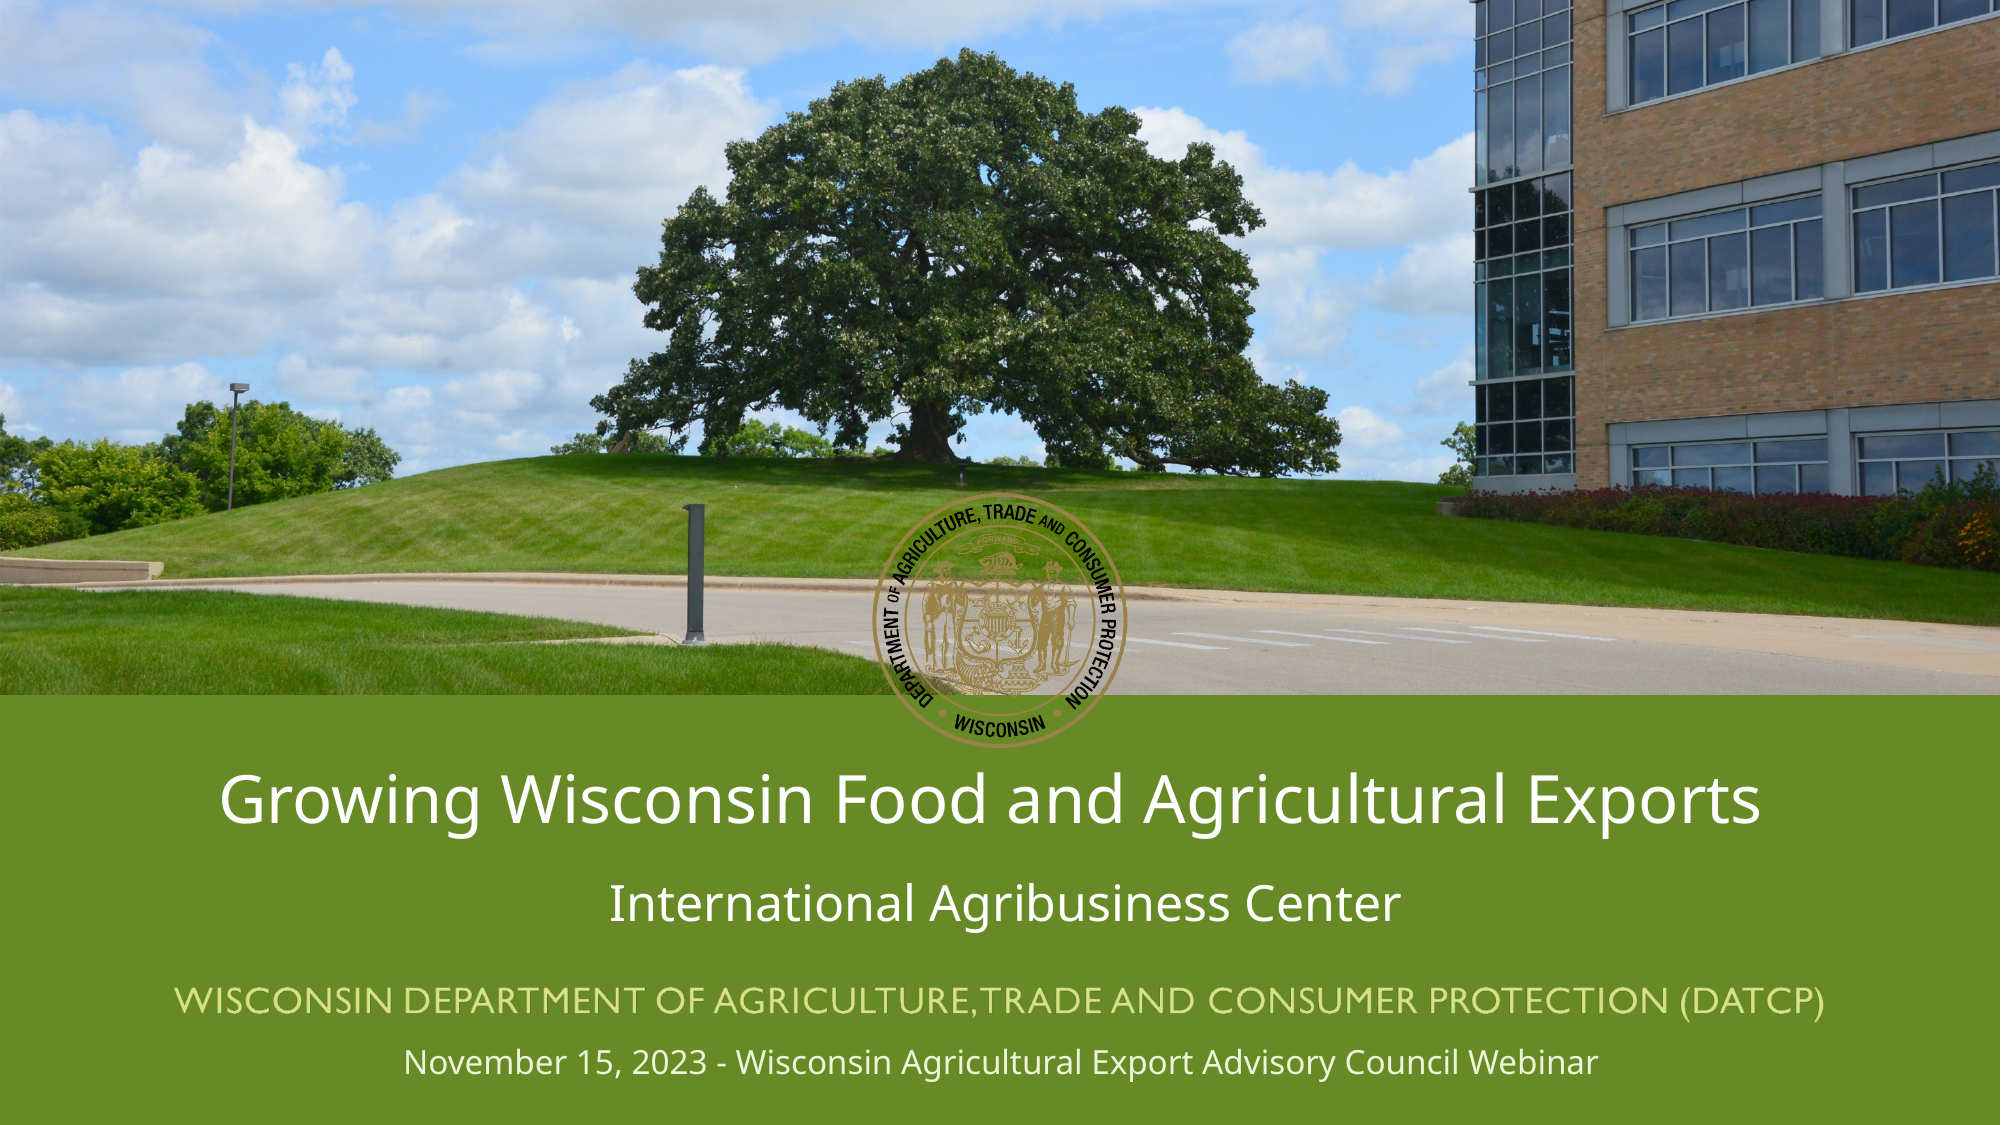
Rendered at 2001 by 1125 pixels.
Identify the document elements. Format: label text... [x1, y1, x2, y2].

picture [0, 0, 2000, 748]
picture [48, 964, 1954, 1046]
list Growing Wisconsin Food and Agricultural Exports [47, 740, 1953, 861]
list International Agribusiness Center [47, 867, 1953, 961]
list November 15, 2023 - Wisconsin Agricultural Export Advisory Council Webinar [49, 1034, 1955, 1095]
